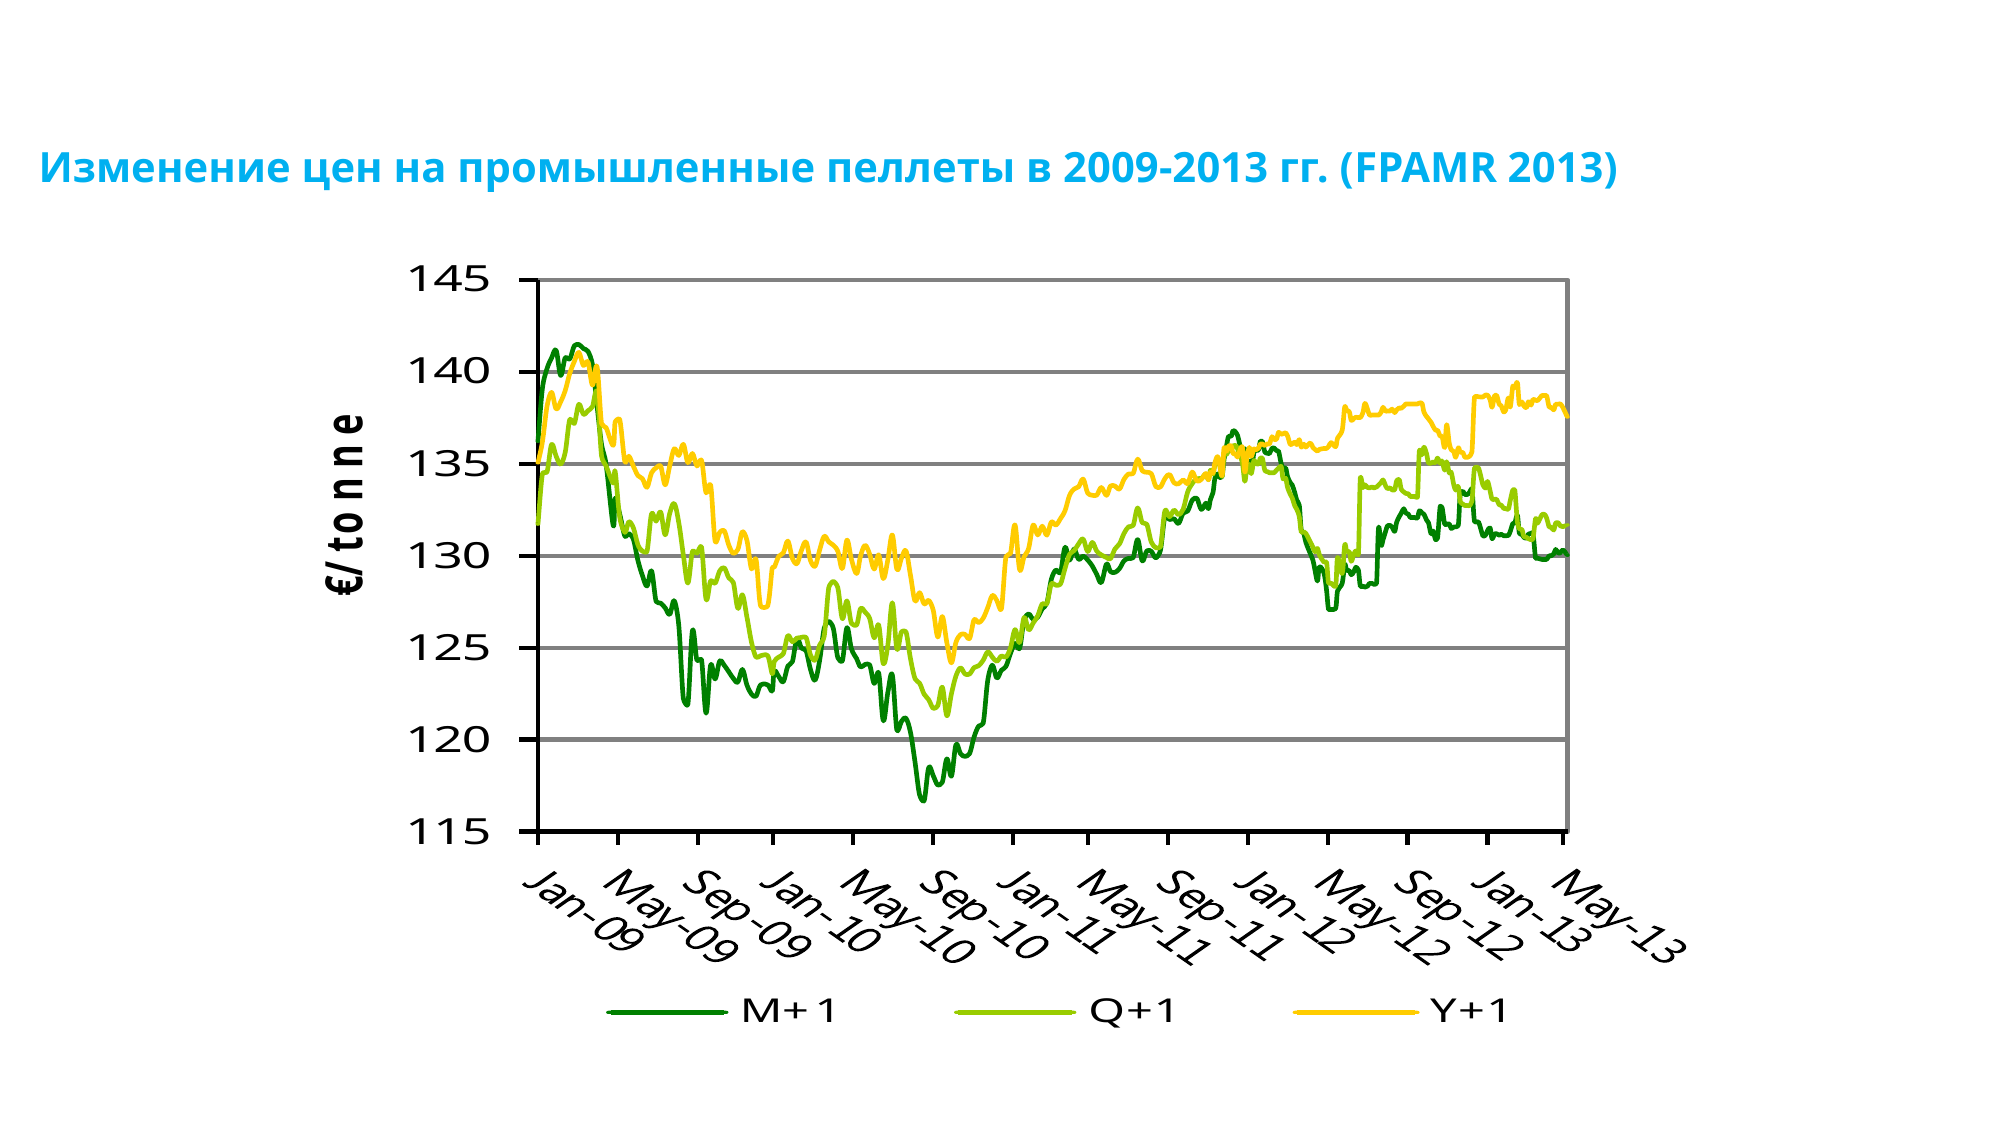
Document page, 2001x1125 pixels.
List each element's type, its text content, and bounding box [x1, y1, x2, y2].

picture [291, 255, 1721, 1047]
title Изменение цен на промышленные пеллеты в 2009-2013 гг. (FPAMR 2013) [23, 59, 1938, 278]
